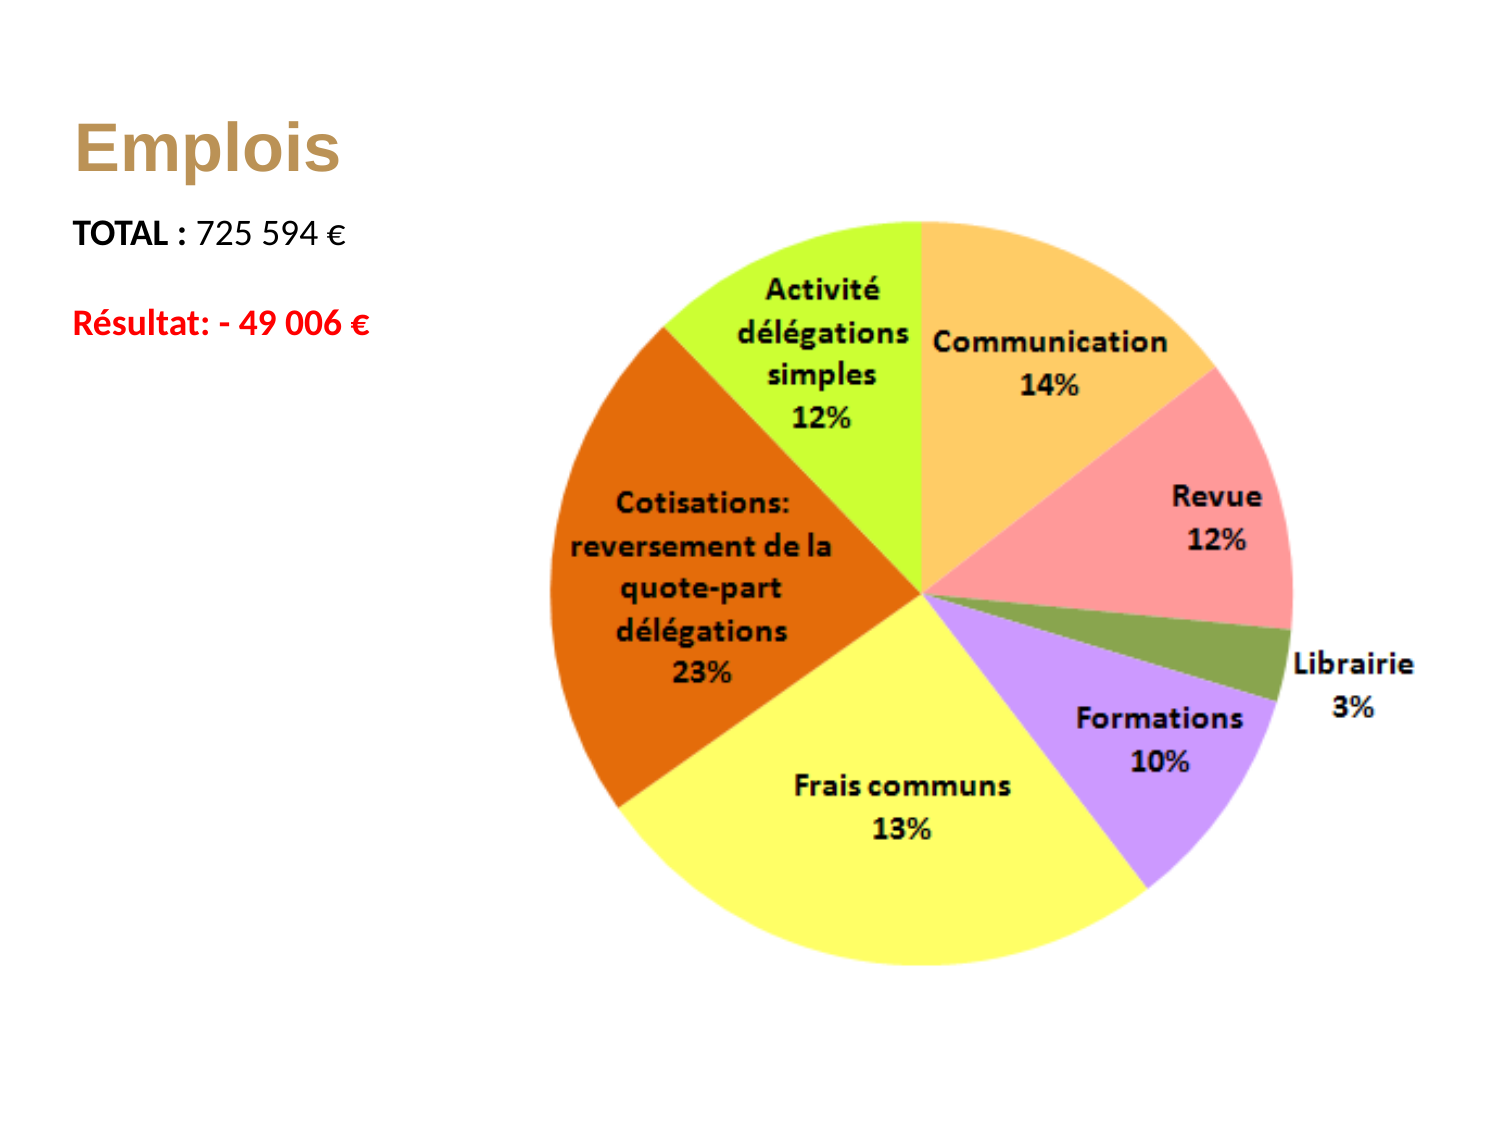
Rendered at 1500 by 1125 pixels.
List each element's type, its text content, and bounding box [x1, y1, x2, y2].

picture [492, 197, 1441, 990]
text_box TOTAL : 725 594 € Résultat: - 49 006 € [58, 200, 488, 286]
text_box Emplois [74, 69, 429, 200]
